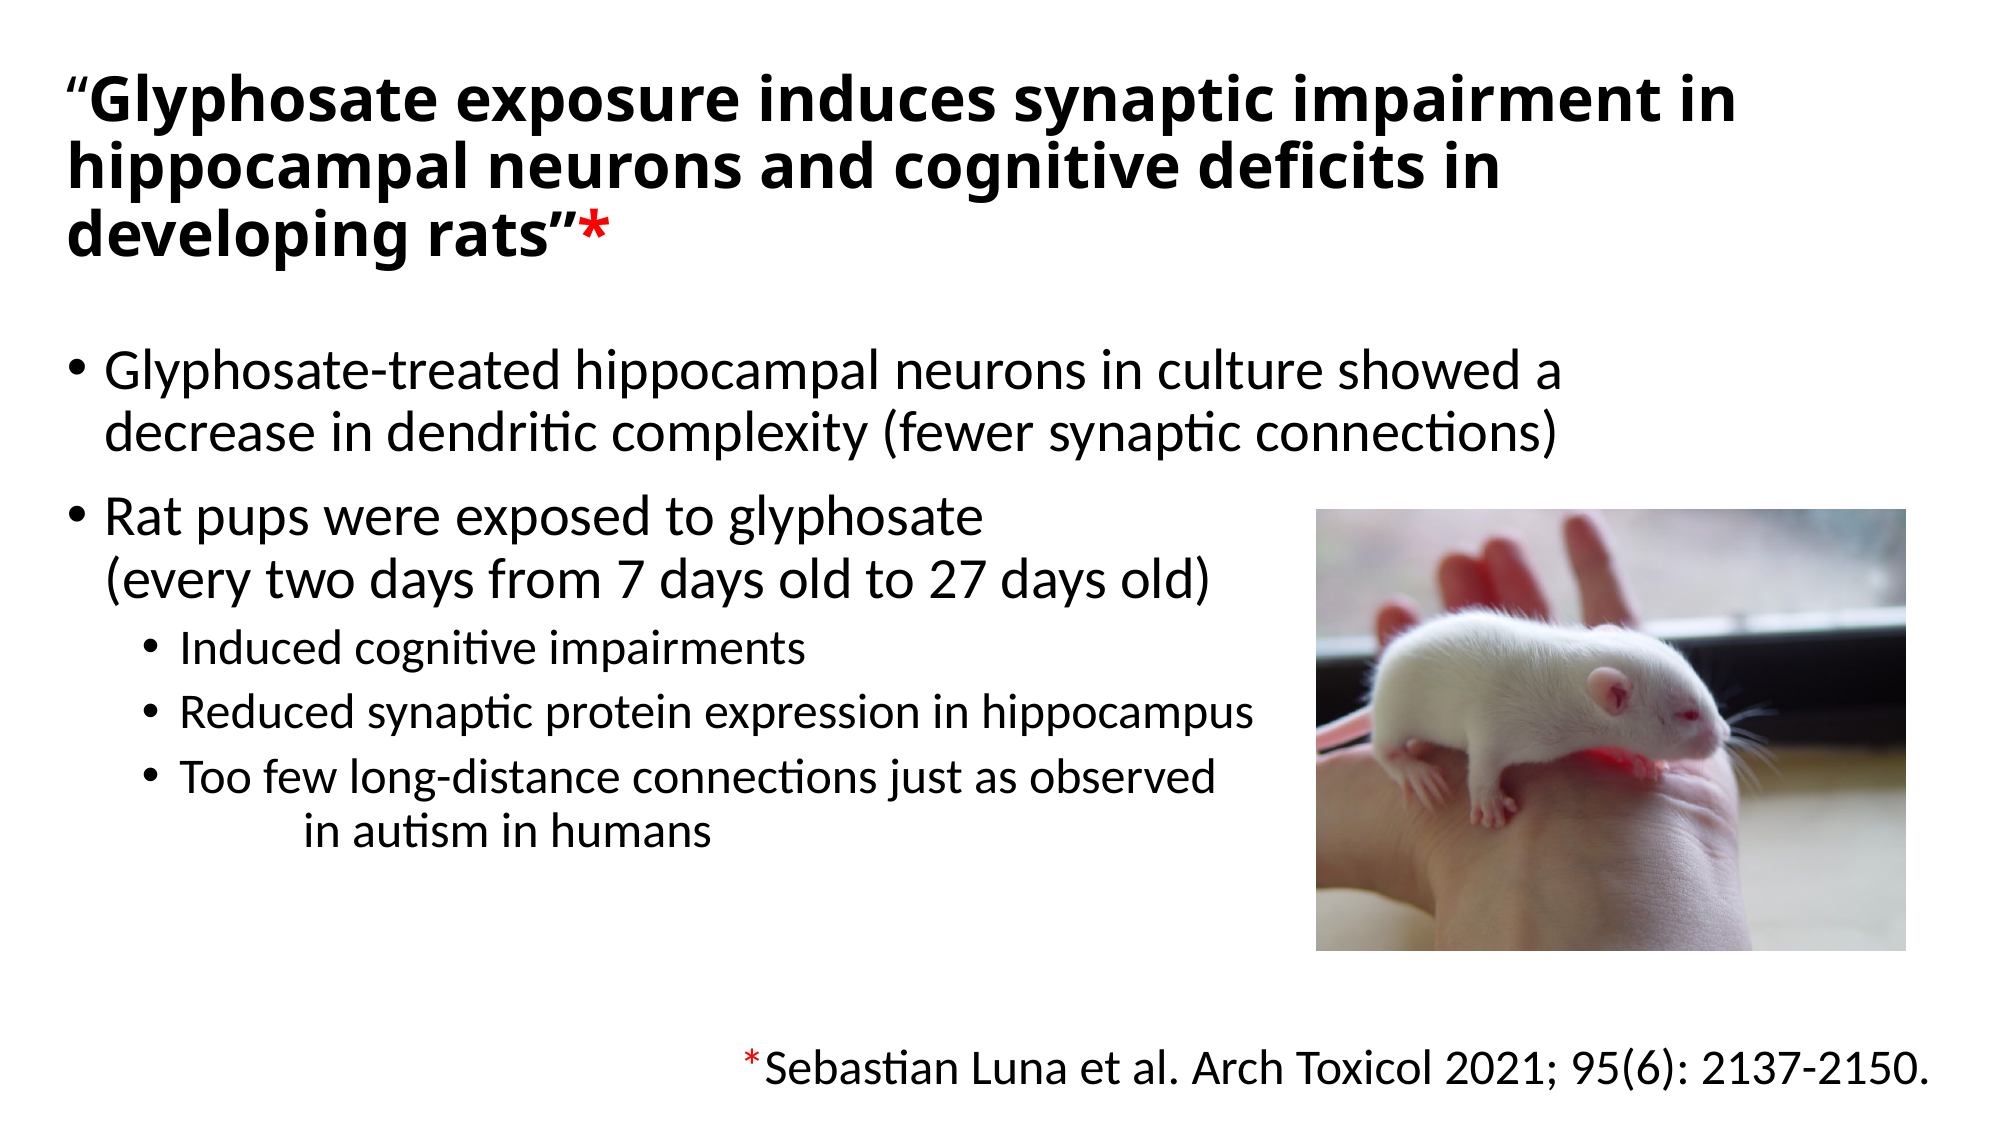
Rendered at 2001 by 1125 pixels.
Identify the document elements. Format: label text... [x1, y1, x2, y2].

text_box *Sebastian Luna et al. Arch Toxicol 2021; 95(6): 2137-2150. [724, 1027, 1958, 1102]
picture [1316, 509, 1906, 951]
list Glyphosate-treated hippocampal neurons in culture showed a decrease in dendritic complexity (fewer synaptic connections) Rat pups were exposed to glyphosate (every two days from 7 days old to 27 days old) Induced cognitive impairments Reduced synaptic protein expression in hippocampus Too few long-distance connections just as observed in autism in humans [51, 331, 1681, 910]
title “Glyphosate exposure induces synaptic impairment in hippocampal neurons and cognitive deficits in developing rats”* [51, 59, 1777, 278]
